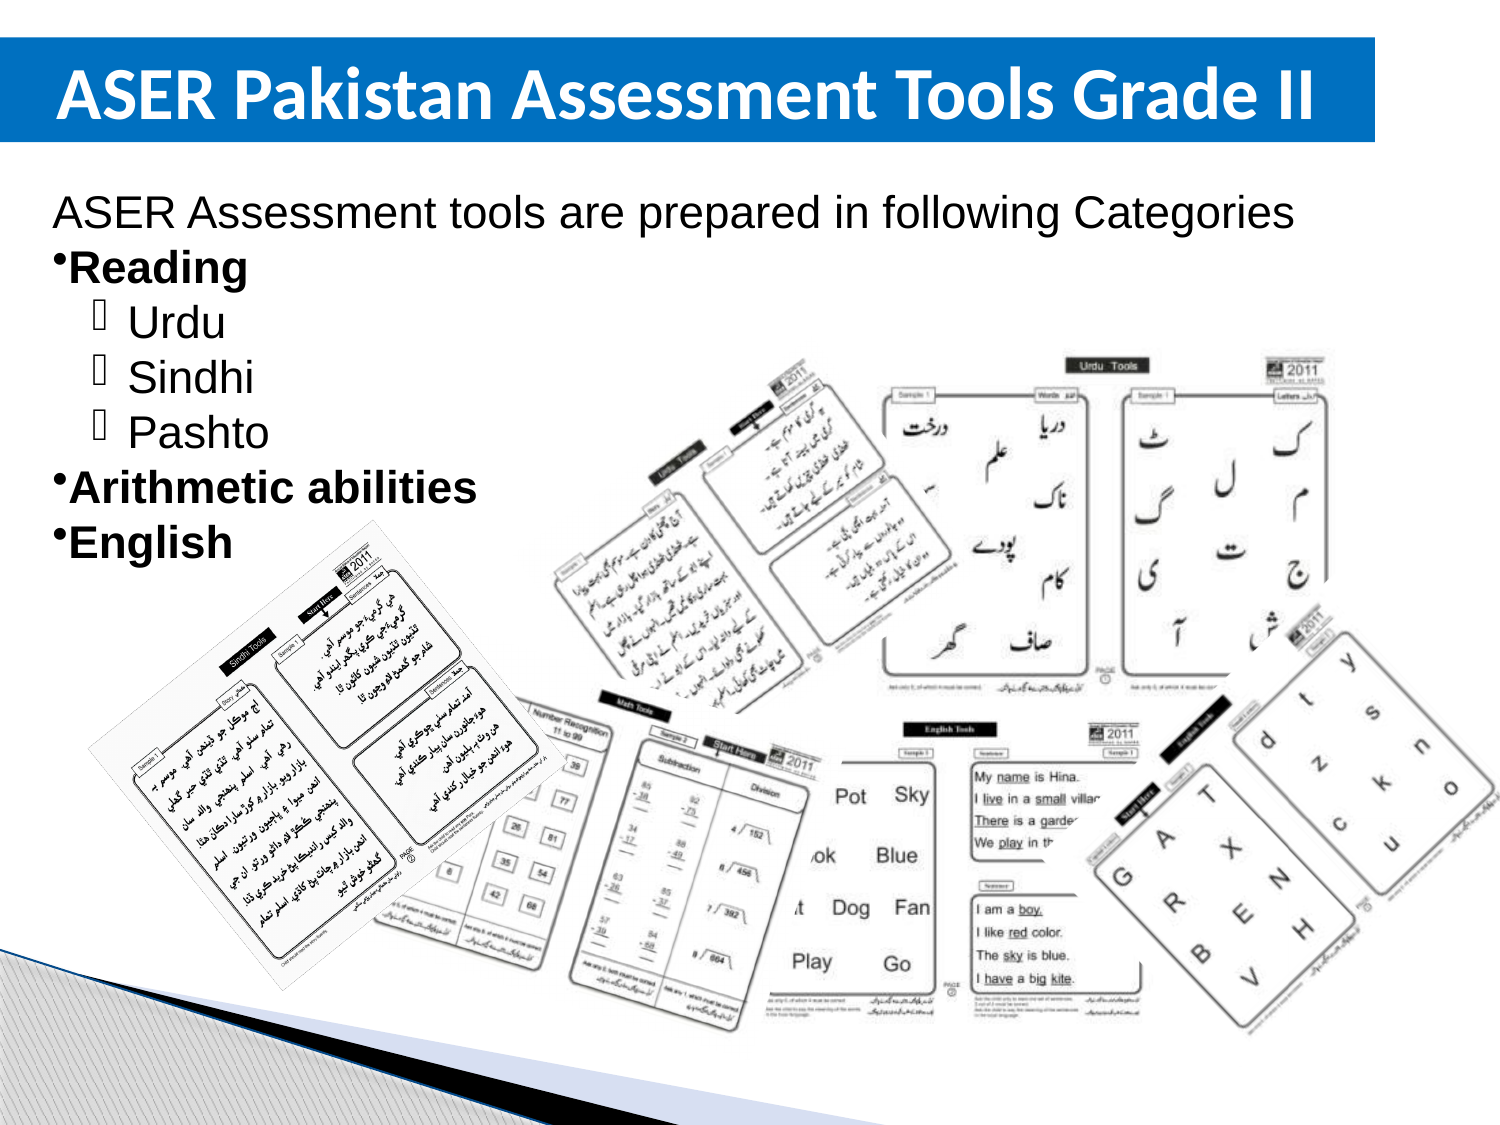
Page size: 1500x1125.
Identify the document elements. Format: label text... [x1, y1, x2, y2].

text_box ASER Assessment tools are prepared in following Categories Reading Urdu Sindhi Pashto Arithmetic abilities English [37, 174, 1408, 575]
picture [89, 336, 1500, 1066]
text_box ASER Pakistan Assessment Tools Grade II [0, 37, 1375, 143]
